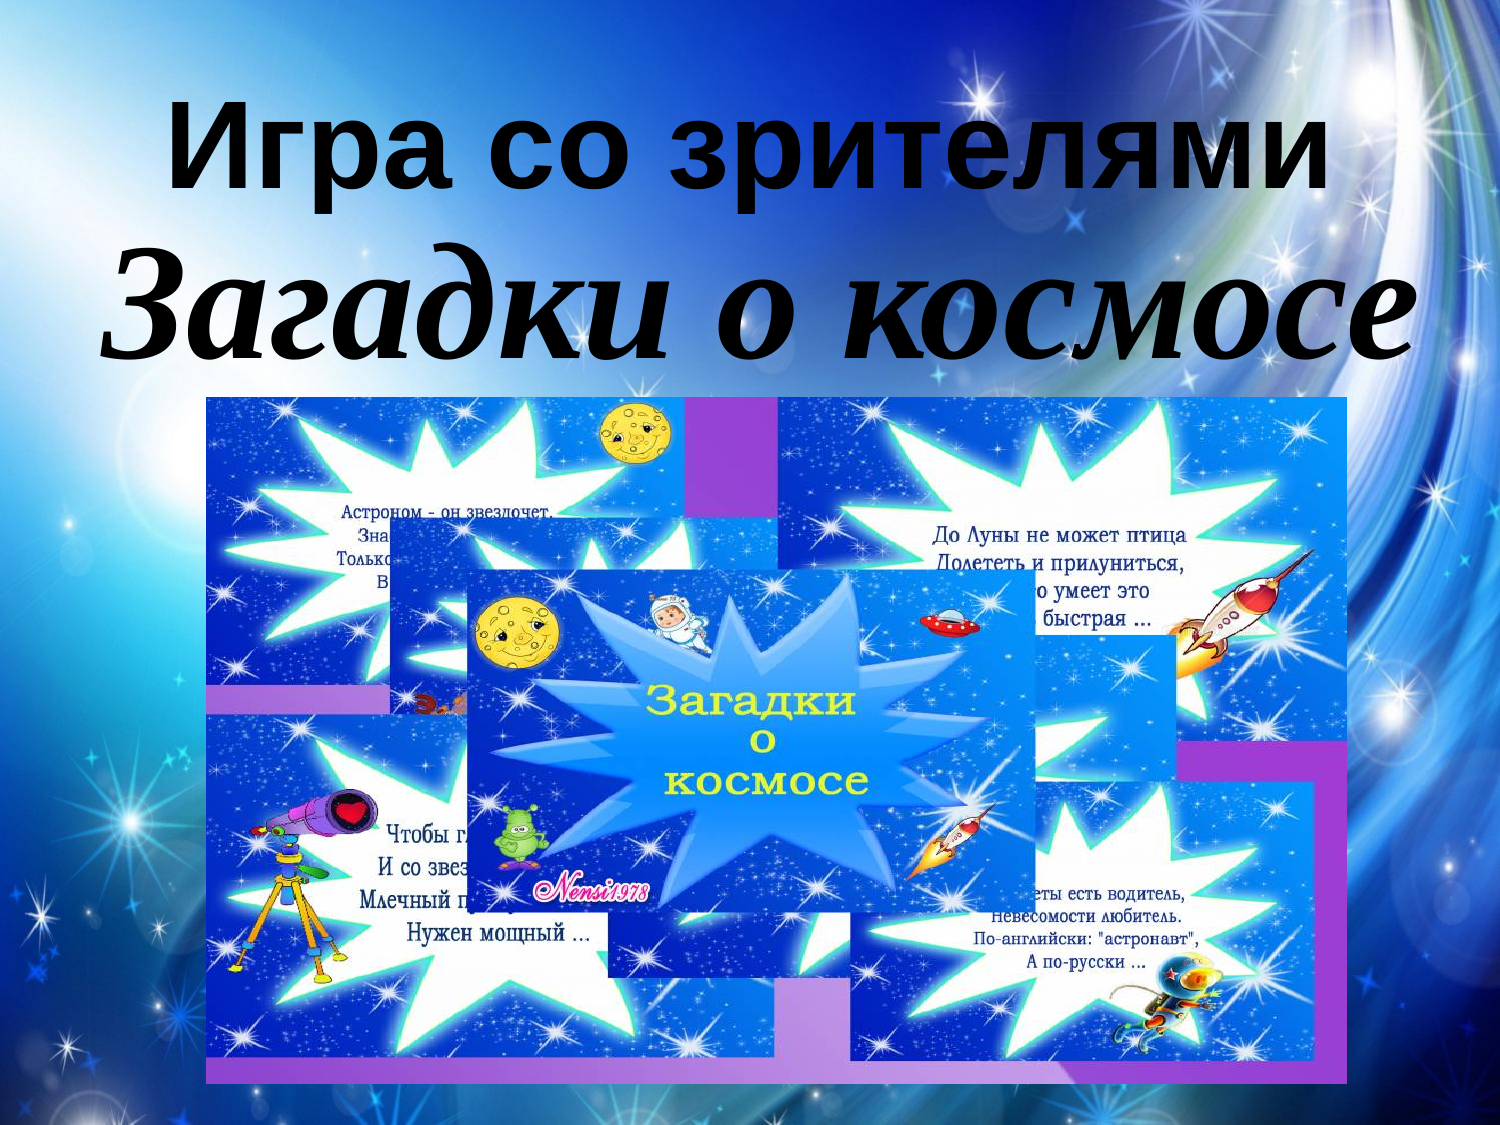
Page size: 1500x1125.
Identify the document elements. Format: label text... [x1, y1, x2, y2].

picture [0, 0, 1500, 1125]
title Игра со зрителями [75, 45, 1425, 184]
list Загадки о космосе [0, 184, 1483, 449]
